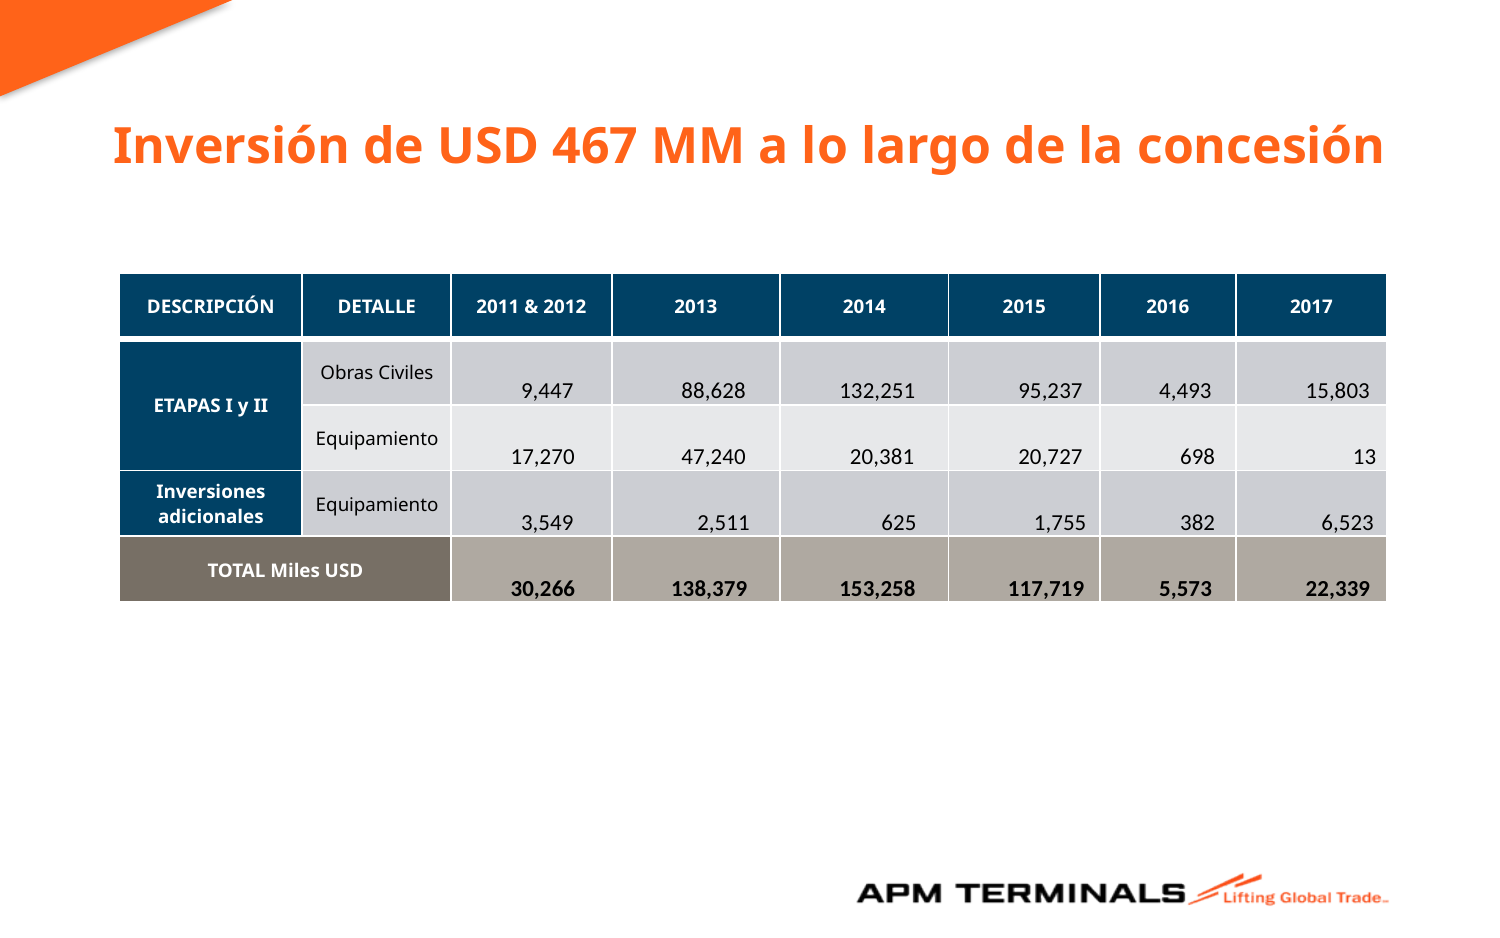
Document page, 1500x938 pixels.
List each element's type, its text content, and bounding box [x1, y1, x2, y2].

table_cell TOTAL Miles USD [120, 537, 450, 601]
table_cell 4,493 [1101, 342, 1235, 404]
table_cell 5,573 [1101, 537, 1235, 601]
table_header 2016 [1101, 274, 1235, 336]
table_cell 132,251 [781, 342, 948, 404]
table_cell 20,727 [949, 406, 1099, 470]
table_cell 3,549 [452, 471, 611, 535]
table_header DETALLE [303, 274, 450, 336]
table_header 2013 [613, 274, 779, 336]
picture [819, 854, 1405, 922]
table_cell 47,240 [613, 406, 779, 470]
table_cell 153,258 [781, 537, 948, 601]
table_cell 1,755 [949, 471, 1099, 535]
table_cell 22,339 [1237, 537, 1386, 601]
table_cell 138,379 [613, 537, 779, 601]
table_cell 15,803 [1237, 342, 1386, 404]
table_cell 9,447 [452, 342, 611, 404]
table_header DESCRIPCIÓN [120, 274, 301, 336]
table_cell 88,628 [613, 342, 779, 404]
table_cell 13 [1237, 406, 1386, 470]
table_header 2017 [1237, 274, 1386, 336]
table_cell 6,523 [1237, 471, 1386, 535]
table_cell 2,511 [613, 471, 779, 535]
table_cell 117,719 [949, 537, 1099, 601]
table_cell 382 [1101, 471, 1235, 535]
table_cell Equipamiento [303, 406, 450, 470]
table_cell 17,270 [452, 406, 611, 470]
table_cell 698 [1101, 406, 1235, 470]
table_cell 20,381 [781, 406, 948, 470]
table_cell Obras Civiles [303, 342, 450, 404]
table_cell Equipamiento [303, 471, 450, 535]
table_header 2011 & 2012 [452, 274, 611, 336]
table_cell Inversiones adicionales [120, 471, 301, 535]
table_header 2015 [949, 274, 1099, 336]
title Inversión de USD 467 MM a lo largo de la concesión [112, 48, 1388, 174]
table_header 2014 [781, 274, 948, 336]
table_cell 625 [781, 471, 948, 535]
table_cell 30,266 [452, 537, 611, 601]
table_cell 95,237 [949, 342, 1099, 404]
table_cell ETAPAS I y II [120, 342, 301, 470]
